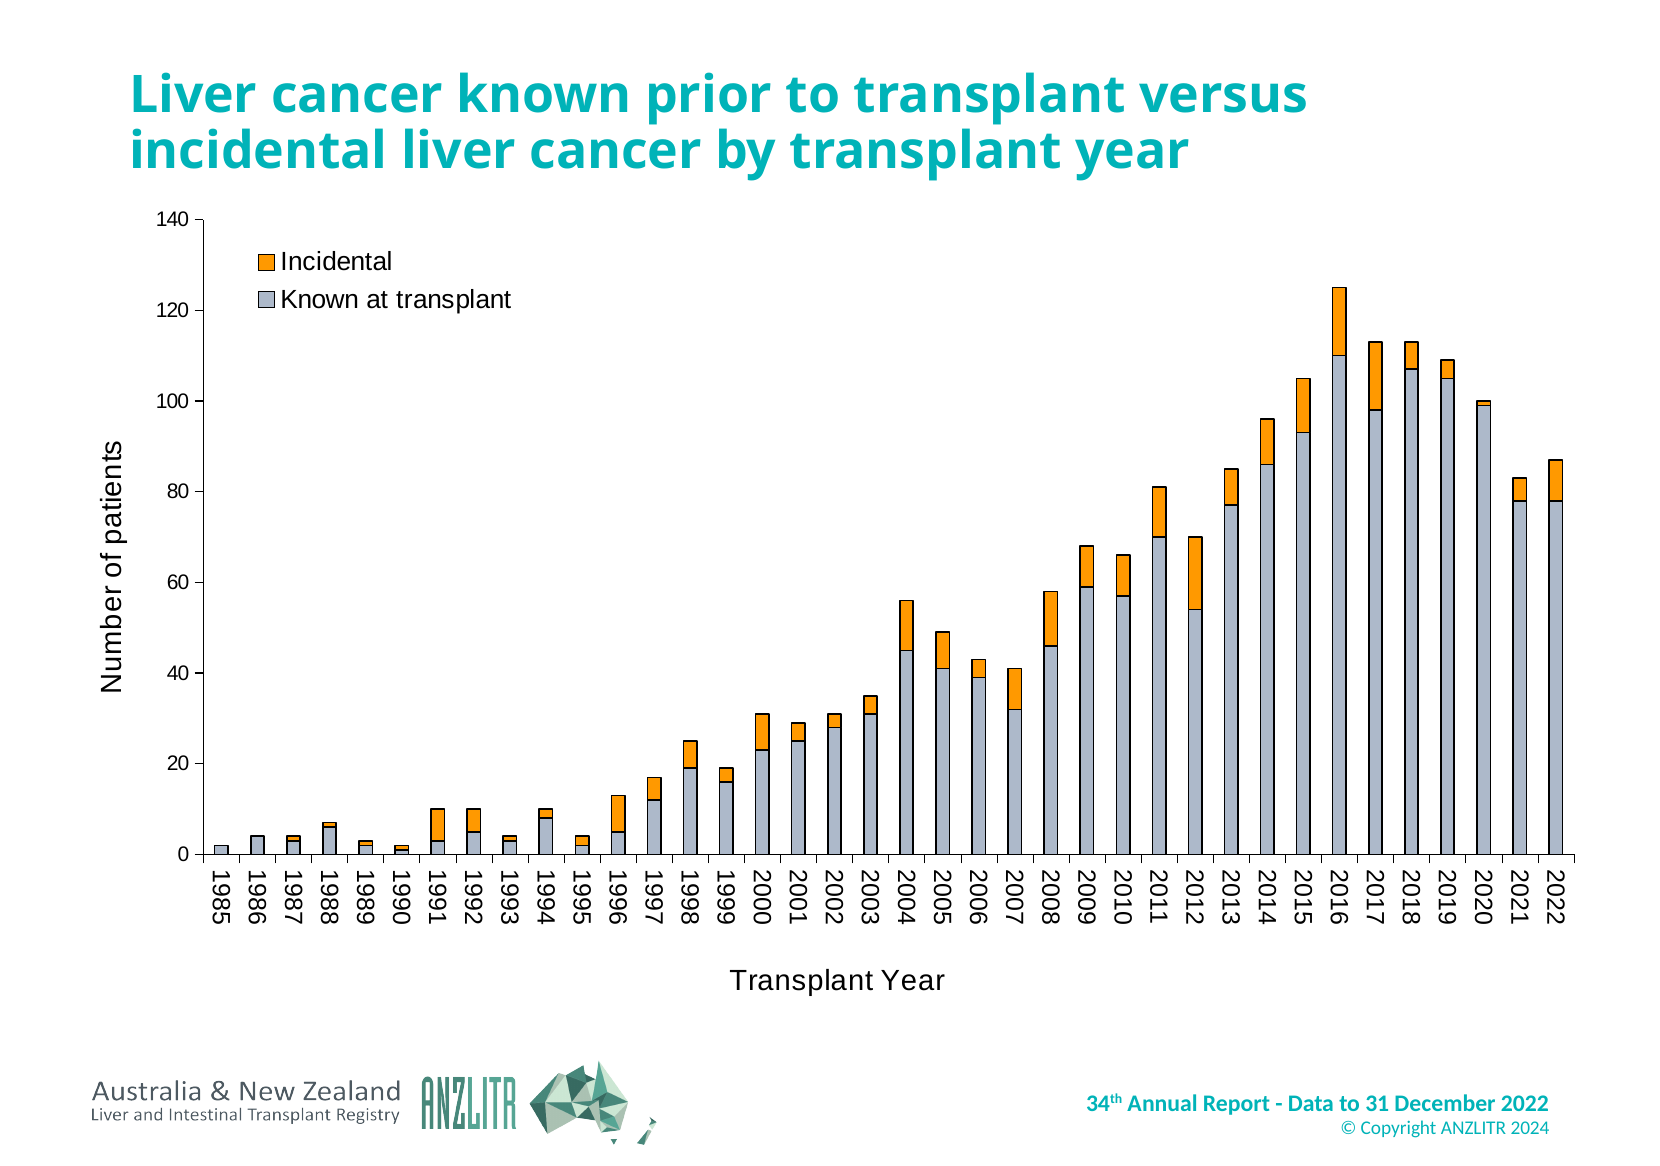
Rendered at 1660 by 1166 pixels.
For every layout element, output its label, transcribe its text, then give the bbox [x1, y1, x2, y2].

picture [92, 1060, 657, 1145]
title Liver cancer known prior to transplant versus incidental liver cancer by transplant year [114, 42, 1546, 158]
chart [85, 158, 1575, 1007]
